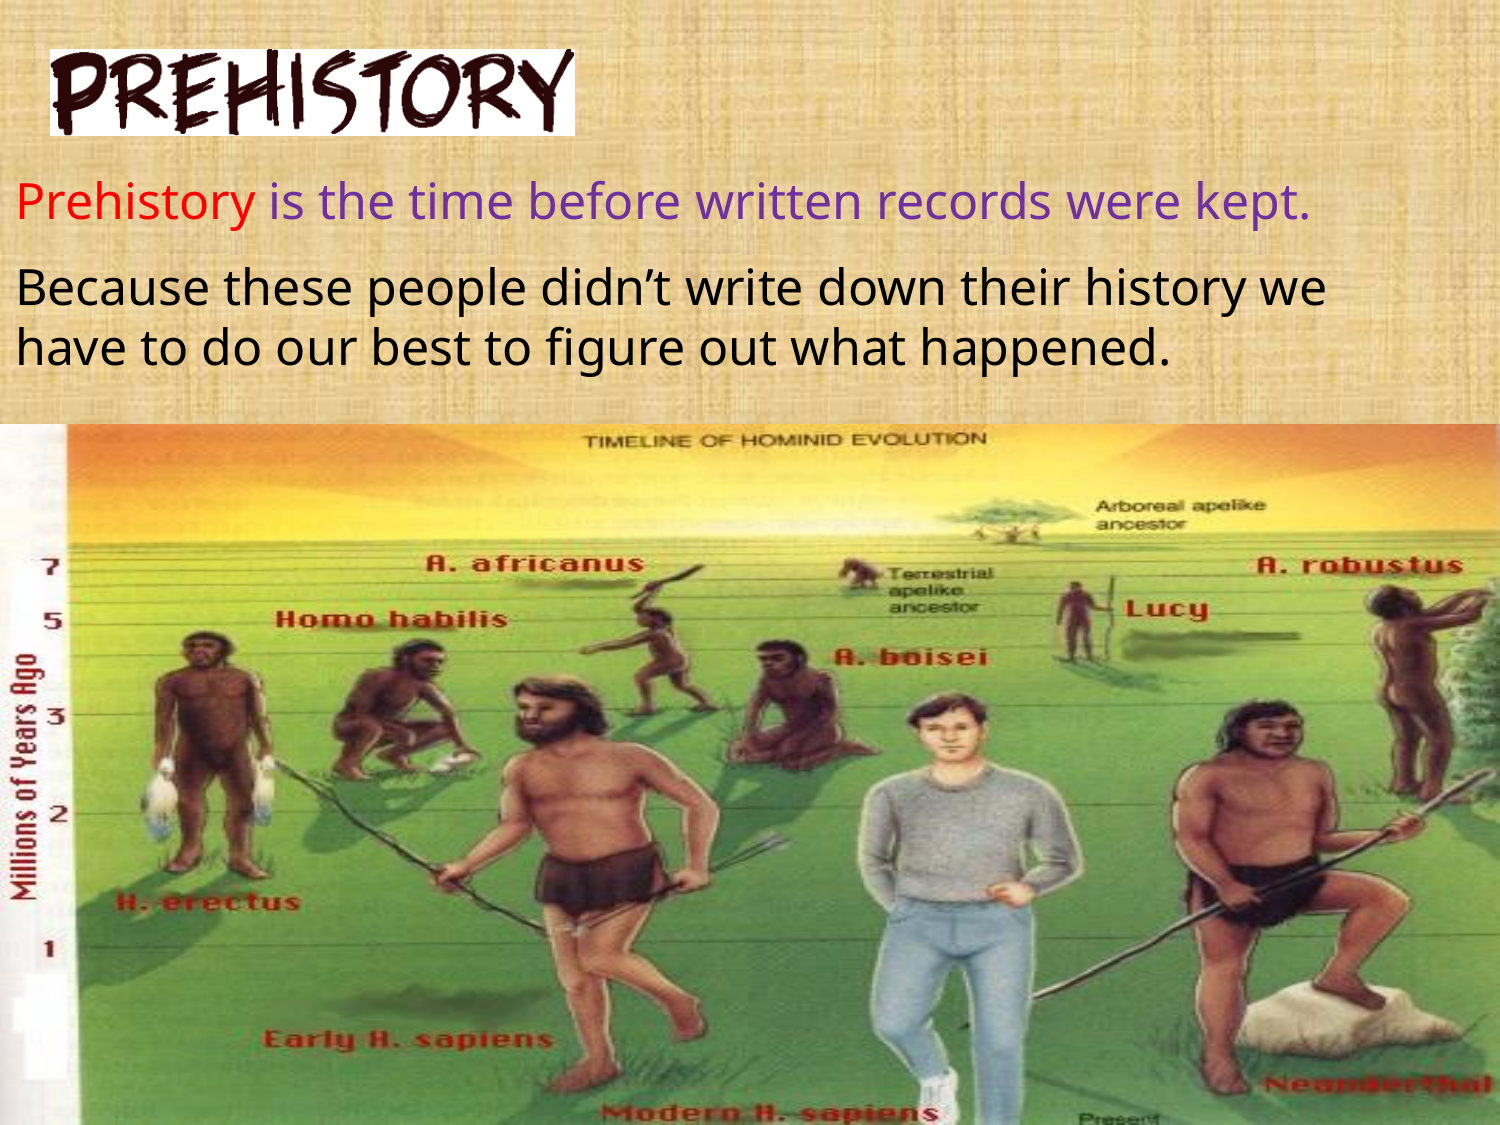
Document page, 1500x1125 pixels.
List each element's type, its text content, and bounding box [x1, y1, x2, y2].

picture [0, 0, 1500, 1125]
text_box Prehistory is the time before written records were kept. Because these people didn’t write down their history we have to do our best to figure out what happened. [0, 162, 1450, 390]
